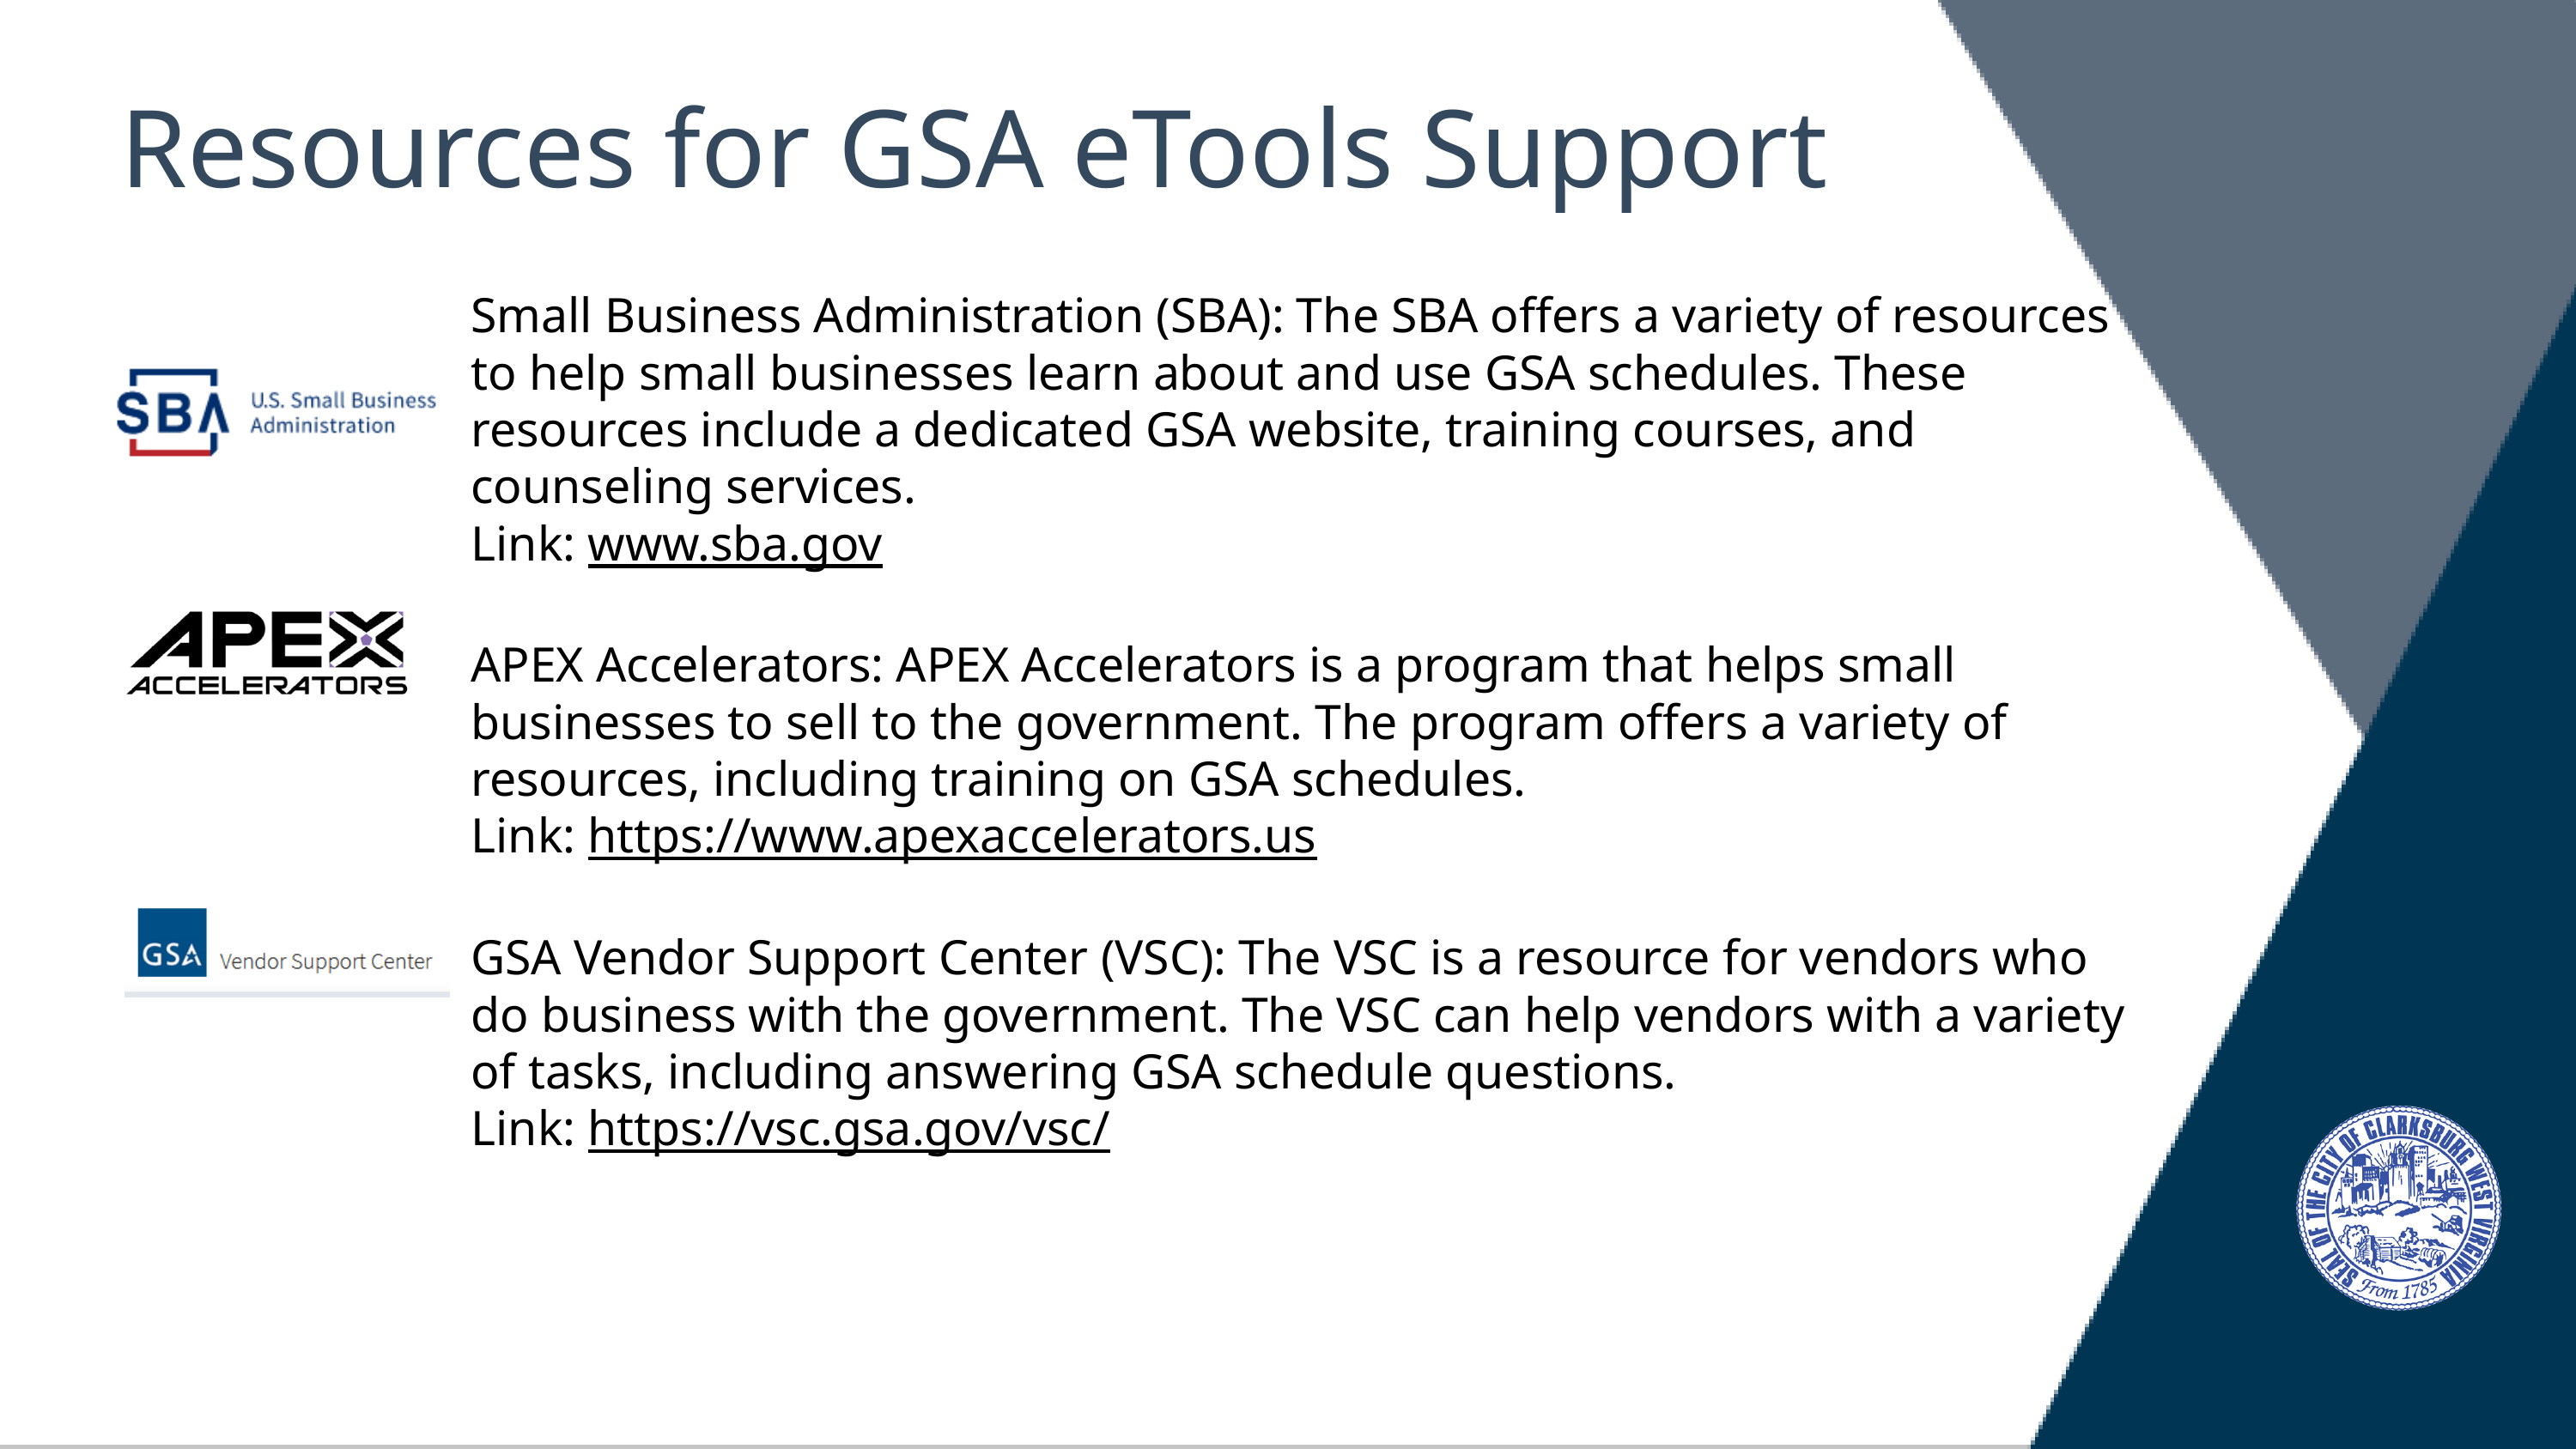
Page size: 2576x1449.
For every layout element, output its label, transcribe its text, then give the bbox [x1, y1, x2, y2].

title Resources for GSA eTools Support [120, 80, 2014, 323]
picture [0, 0, 2576, 1449]
text_box Small Business Administration (SBA): The SBA offers a variety of resources to help small businesses learn about and use GSA schedules. These resources include a dedicated GSA website, training courses, and counseling services. Link: www.sba.gov APEX Accelerators: APEX Accelerators is a program that helps small businesses to sell to the government. The program offers a variety of resources, including training on GSA schedules. Link: https://www.apexaccelerators.us GSA Vendor Support Center (VSC): The VSC is a resource for vendors who do business with the government. The VSC can help vendors with a variety of tasks, including answering GSA schedule questions. Link: https://vsc.gsa.gov/vsc/ [458, 278, 2154, 1170]
